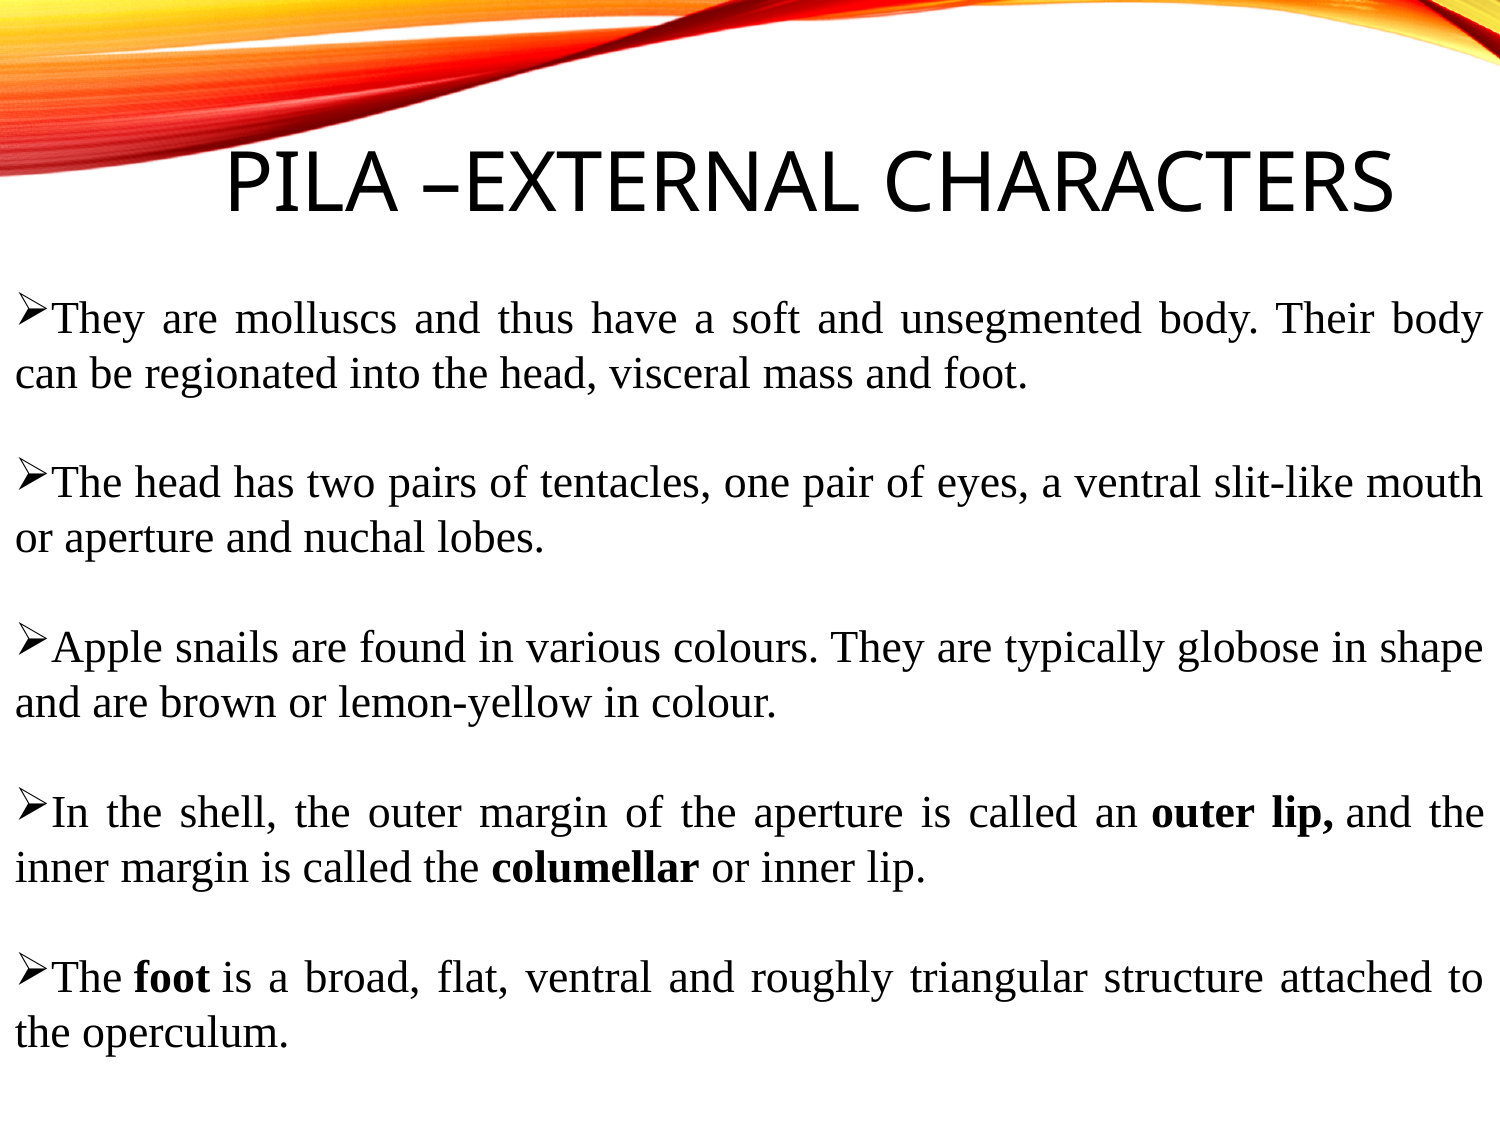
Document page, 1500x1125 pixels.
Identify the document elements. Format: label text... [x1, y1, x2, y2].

title Pila –external characters [159, 125, 1412, 219]
picture [0, 0, 1500, 178]
text_box They are molluscs and thus have a soft and unsegmented body. Their body can be regionated into the head, visceral mass and foot. The head has two pairs of tentacles, one pair of eyes, a ventral slit-like mouth or aperture and nuchal lobes. Apple snails are found in various colours. They are typically globose in shape and are brown or lemon-yellow in colour. In the shell, the outer margin of the aperture is called an outer lip, and the inner margin is called the columellar or inner lip. The foot is a broad, flat, ventral and roughly triangular structure attached to the operculum. [0, 219, 1500, 1065]
